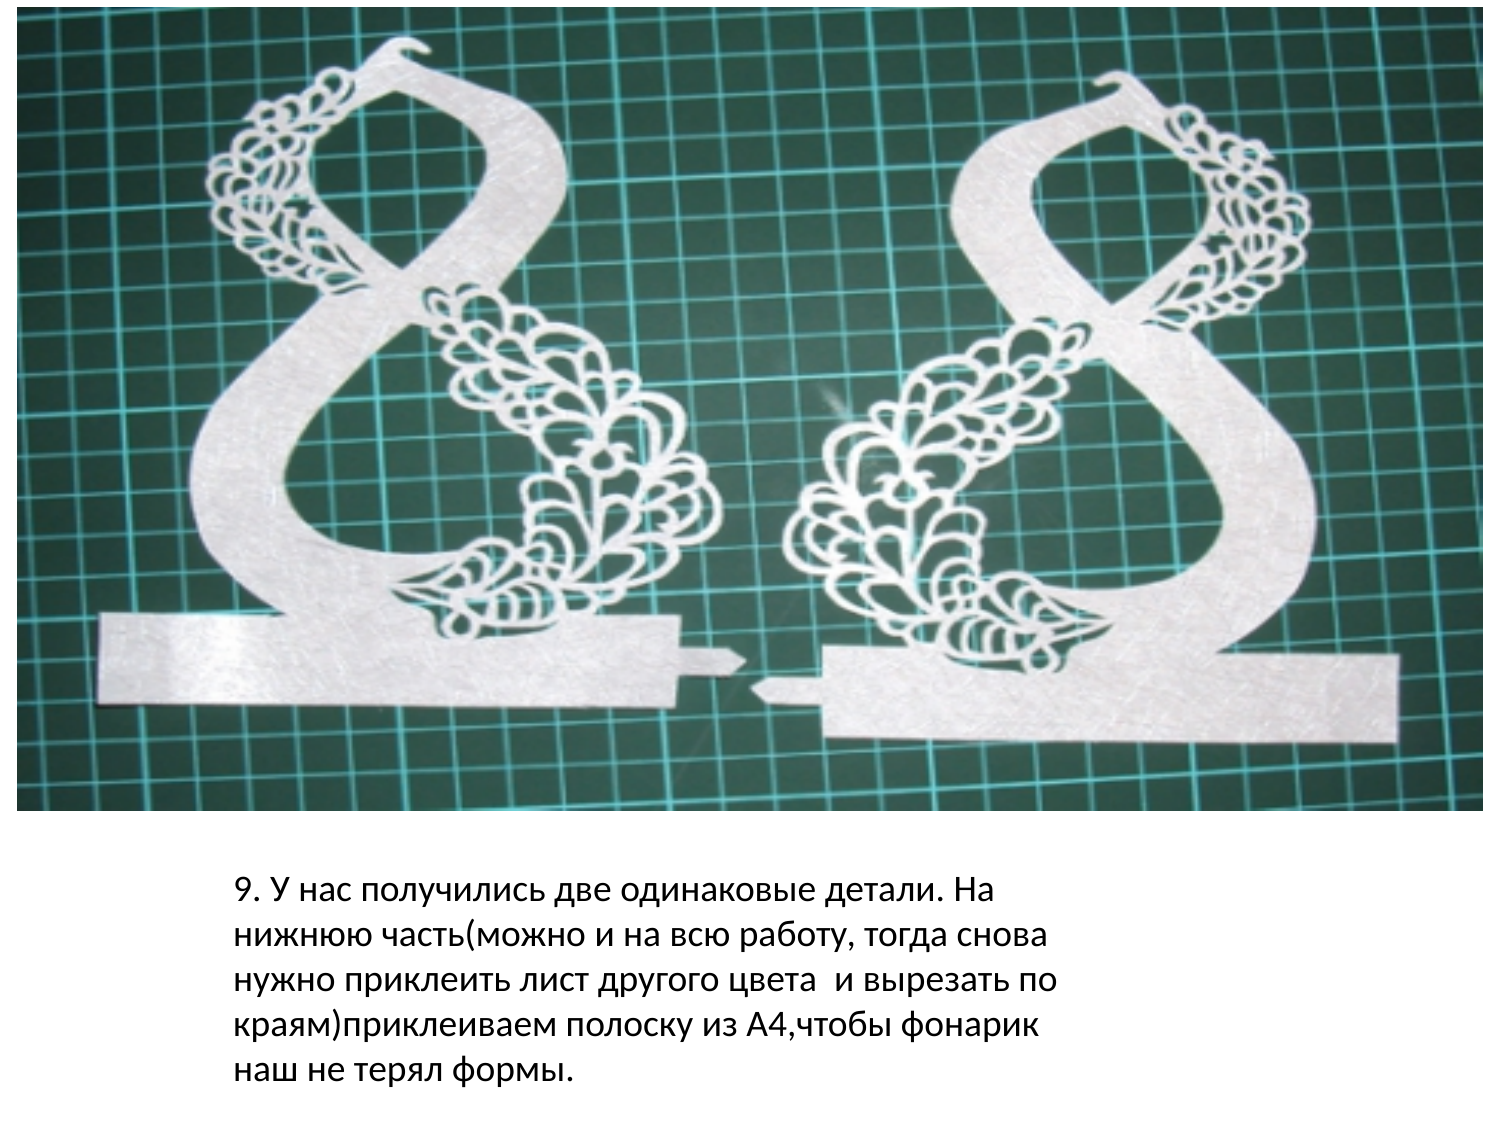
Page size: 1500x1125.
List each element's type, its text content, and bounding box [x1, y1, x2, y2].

picture [17, 6, 1483, 811]
text_box 9. У нас получились две одинаковые детали. На нижнюю часть(можно и на всю работу, тогда снова нужно приклеить лист другого цвета и вырезать по краям)приклеиваем полоску из А4,чтобы фонарик наш не терял формы. [218, 818, 1125, 1125]
